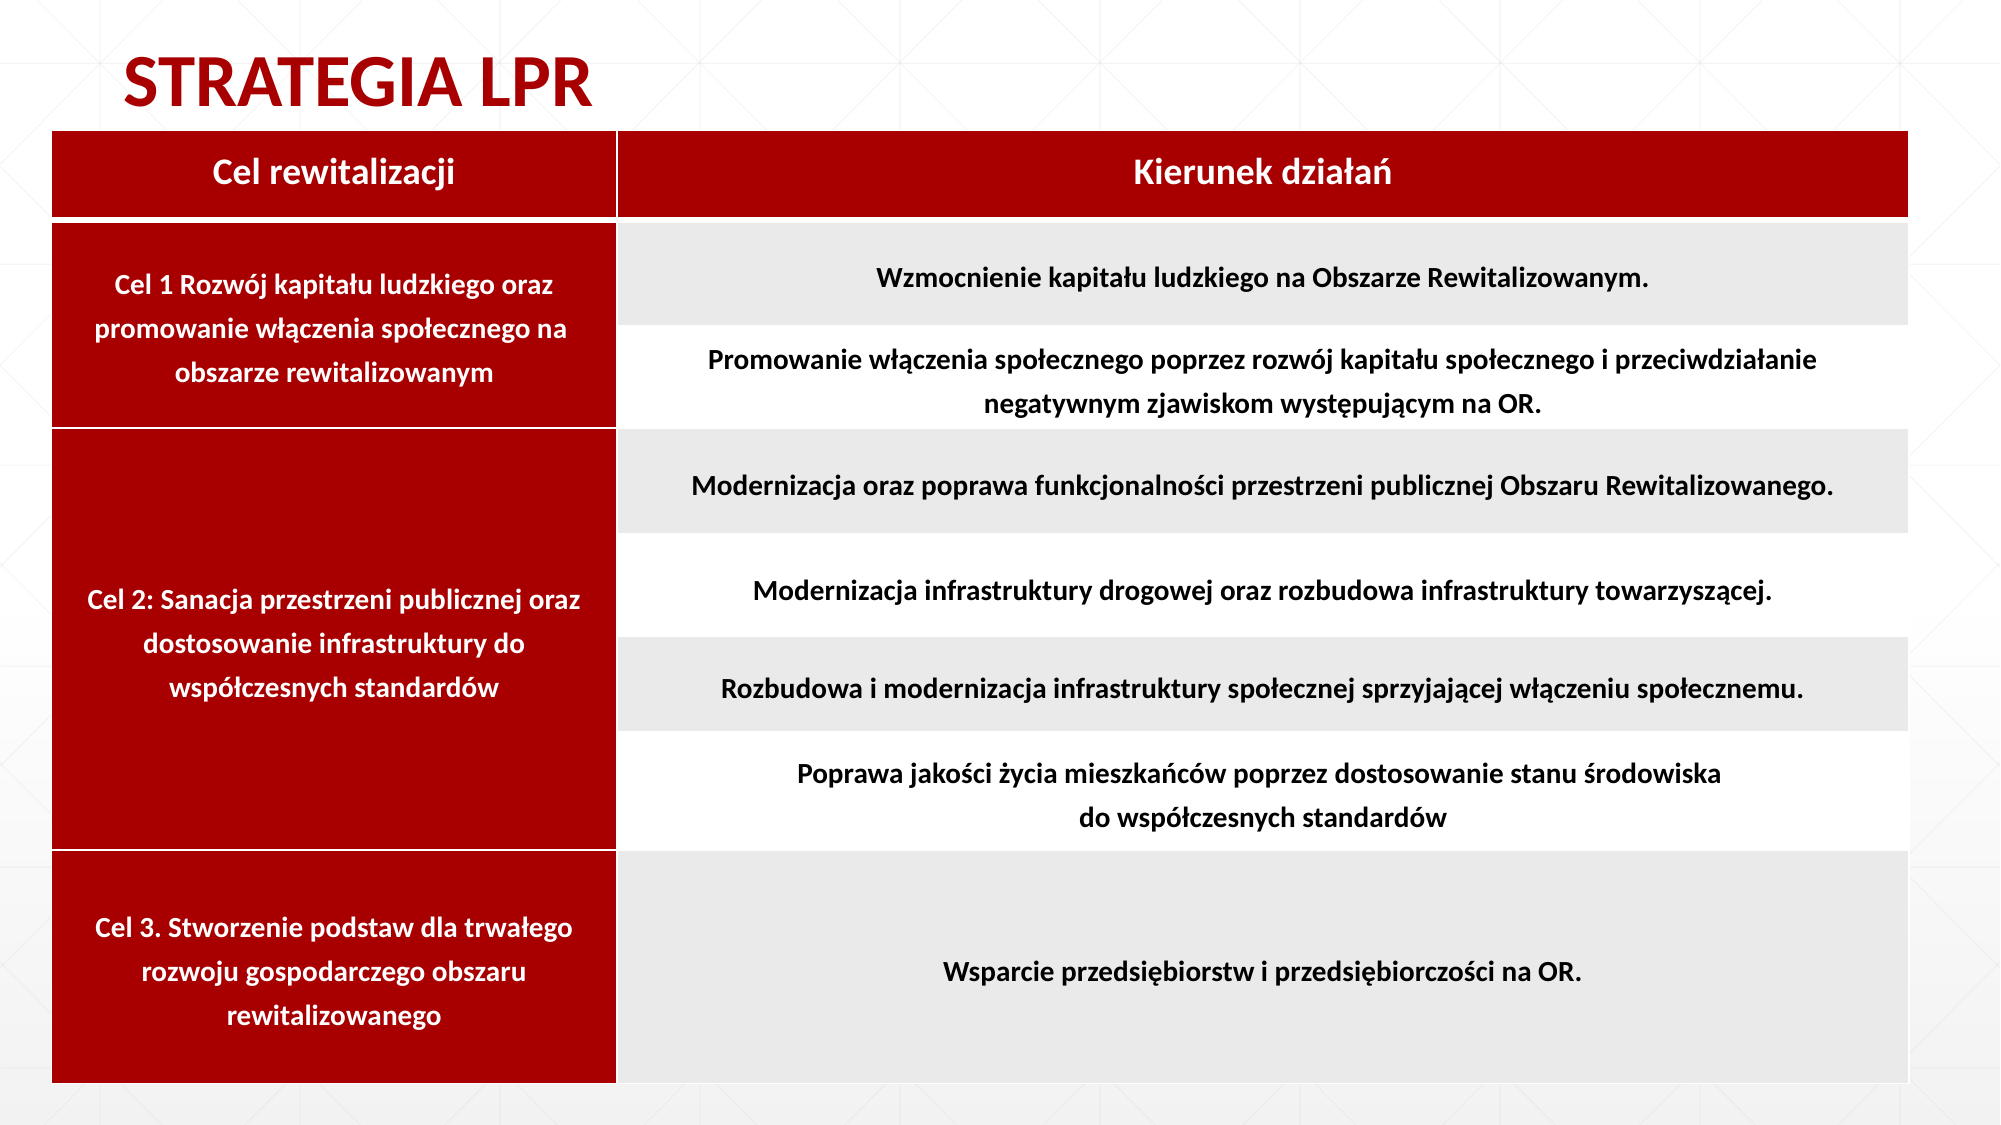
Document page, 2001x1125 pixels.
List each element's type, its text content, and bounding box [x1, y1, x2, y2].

table_header Cel rewitalizacji [52, 131, 616, 217]
table_header Kierunek działań [618, 131, 1908, 217]
table_cell Modernizacja infrastruktury drogowej oraz rozbudowa infrastruktury towarzyszącej. [618, 535, 1908, 636]
table_cell Cel 3. Stworzenie podstaw dla trwałego rozwoju gospodarczego obszaru rewitalizowanego [52, 851, 616, 1083]
table_cell Rozbudowa i modernizacja infrastruktury społecznej sprzyjającej włączeniu społecznemu. [618, 637, 1908, 731]
table_cell Modernizacja oraz poprawa funkcjonalności przestrzeni publicznej Obszaru Rewitalizowanego. [618, 429, 1908, 533]
table_cell Promowanie włączenia społecznego poprzez rozwój kapitału społecznego i przeciwdziałanie negatywnym zjawiskom występującym na OR. [618, 327, 1908, 427]
table_cell Poprawa jakości życia mieszkańców poprzez dostosowanie stanu środowiska do współczesnych standardów [618, 732, 1908, 849]
text_box STRATEGIA LPR [108, 24, 610, 130]
table_cell Cel 2: Sanacja przestrzeni publicznej oraz dostosowanie infrastruktury do współczesnych standardów [52, 429, 616, 849]
table_cell Cel 1 Rozwój kapitału ludzkiego oraz promowanie włączenia społecznego na obszarze rewitalizowanym [52, 223, 616, 427]
table_cell Wsparcie przedsiębiorstw i przedsiębiorczości na OR. [618, 851, 1908, 1083]
table_cell Wzmocnienie kapitału ludzkiego na Obszarze Rewitalizowanym. [618, 223, 1908, 325]
